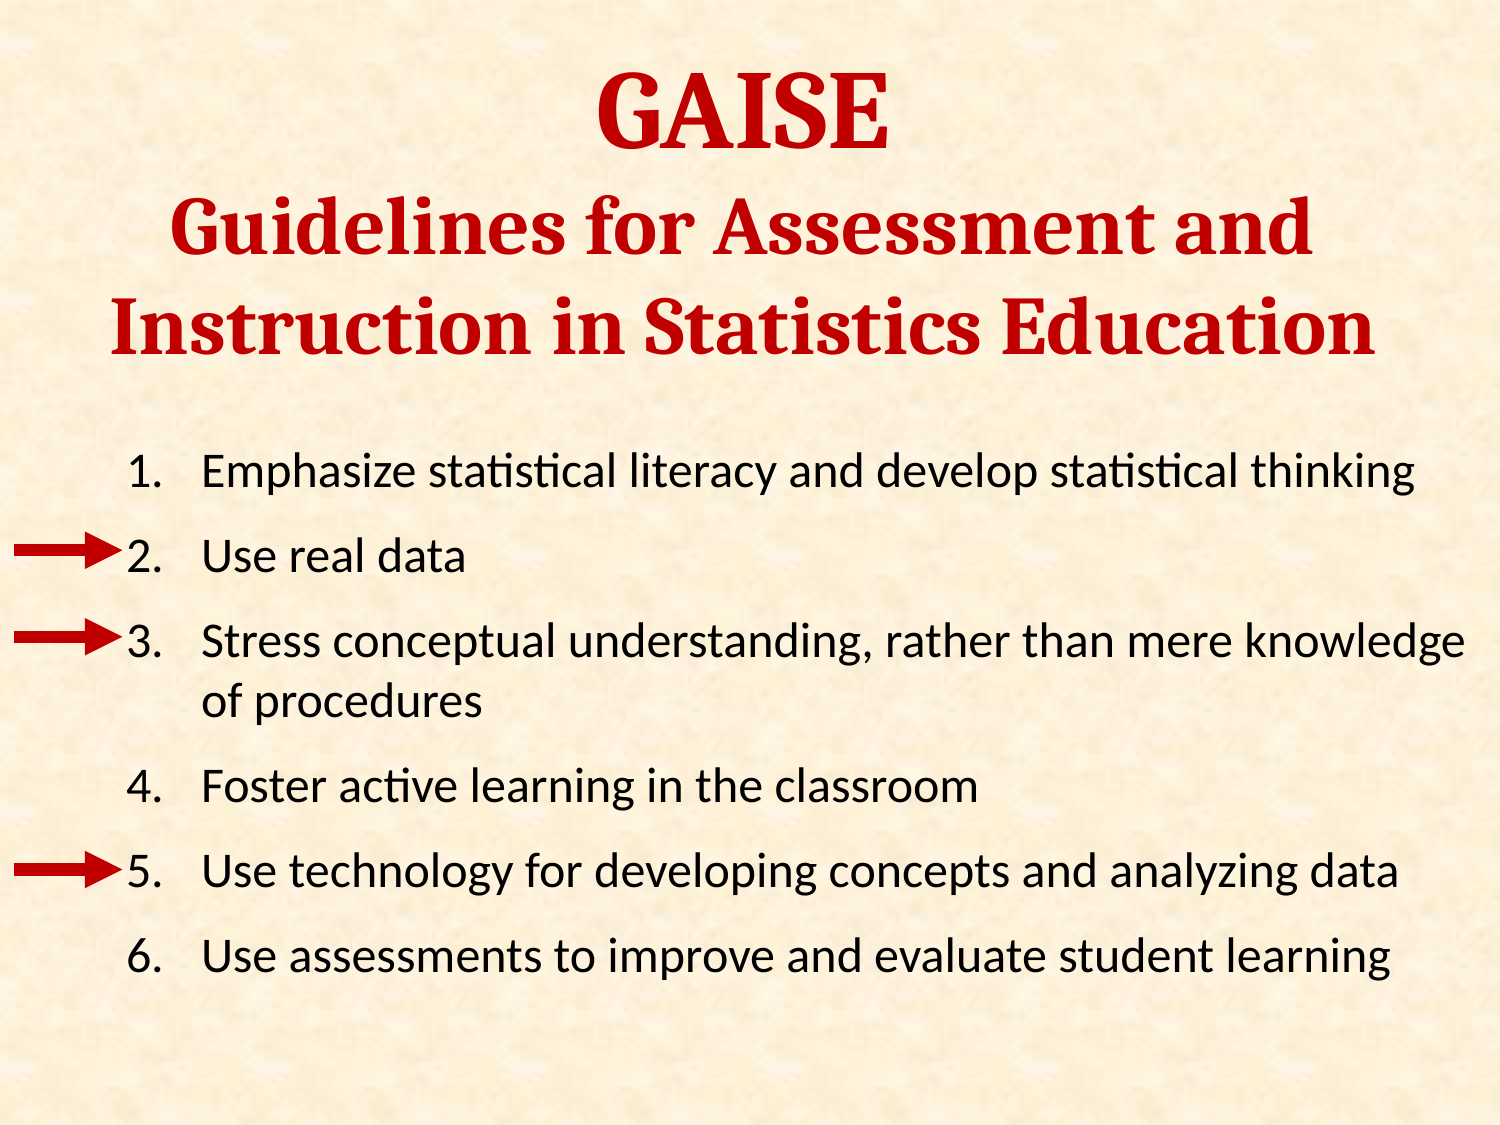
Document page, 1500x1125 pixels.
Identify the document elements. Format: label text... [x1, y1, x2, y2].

text_box GAISE Guidelines for Assessment and Instruction in Statistics Education [74, 29, 1413, 382]
text_box Emphasize statistical literacy and develop statistical thinking Use real data Stress conceptual understanding, rather than mere knowledge of procedures Foster active learning in the classroom Use technology for developing concepts and analyzing data Use assessments to improve and evaluate student learning [111, 430, 1486, 1060]
picture [0, 0, 1500, 1125]
